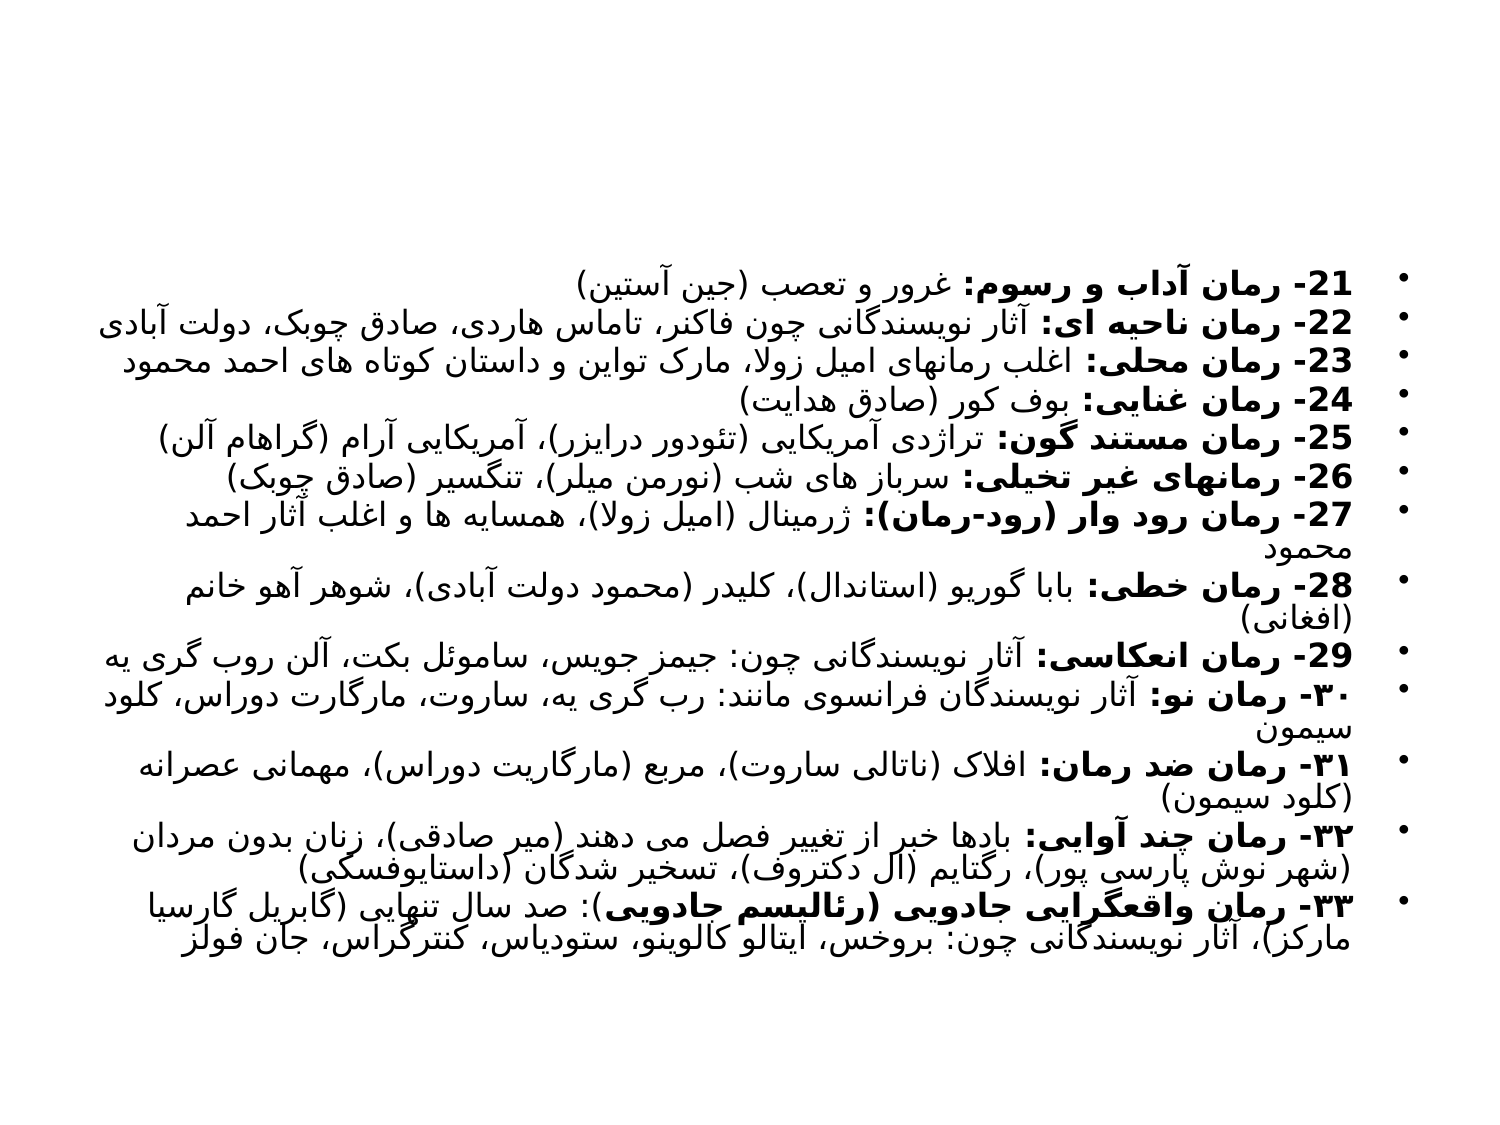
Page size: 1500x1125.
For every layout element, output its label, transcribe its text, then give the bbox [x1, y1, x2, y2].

list 21- رمان آداب و رسوم: غرور و تعصب (جین آستین) 22- رمان ناحیه ای: آثار نویسندگانی چون فاکنر، تاماس هاردی، صادق چوبک، دولت آبادی 23- رمان محلی: اغلب رمانهای امیل زولا، مارک تواین و داستان کوتاه های احمد محمود 24- رمان غنایی: بوف کور (صادق هدایت) 25- رمان مستند گون: تراژدی آمریکایی (تئودور درایزر)، آمریکایی آرام (گراهام آلن) 26- رمانهای غیر تخیلی: سرباز های شب (نورمن میلر)، تنگسیر (صادق چوبک) 27- رمان رود وار (رود-رمان): ژرمینال (امیل زولا)، همسایه ها و اغلب آثار احمد محمود 28- رمان خطی: بابا گوریو (استاندال)، کلیدر (محمود دولت آبادی)، شوهر آهو خانم (افغانی) 29- رمان انعکاسی: آثار نویسندگانی چون: جیمز جویس، ساموئل بکت، آلن روب گری یه ٣٠- رمان نو: آثار نویسندگان فرانسوی مانند: رب گری یه، ساروت، مارگارت دوراس، کلود سیمون ٣١- رمان ضد رمان: افلاک (ناتالی ساروت)، مربع (مارگاریت دوراس)، مهمانی عصرانه (کلود سیمون) ٣٢- رمان چند آوایی: بادها خبر از تغییر فصل می دهند (میر صادقی)، زنان بدون مردان (شهر نوش پارسی پور)، رگتایم (ال دکتروف)، تسخیر شدگان (داستایوفسکی) ٣٣- رمان واقعگرایی جادویی (رئالیسم جادویی): صد سال تنهایی (گابریل گارسیا مارکز)، آثار نویسندگانی چون: بروخس، ایتالو کالوینو، ستودیاس، کنترگراس، جان فولز [75, 262, 1425, 1005]
